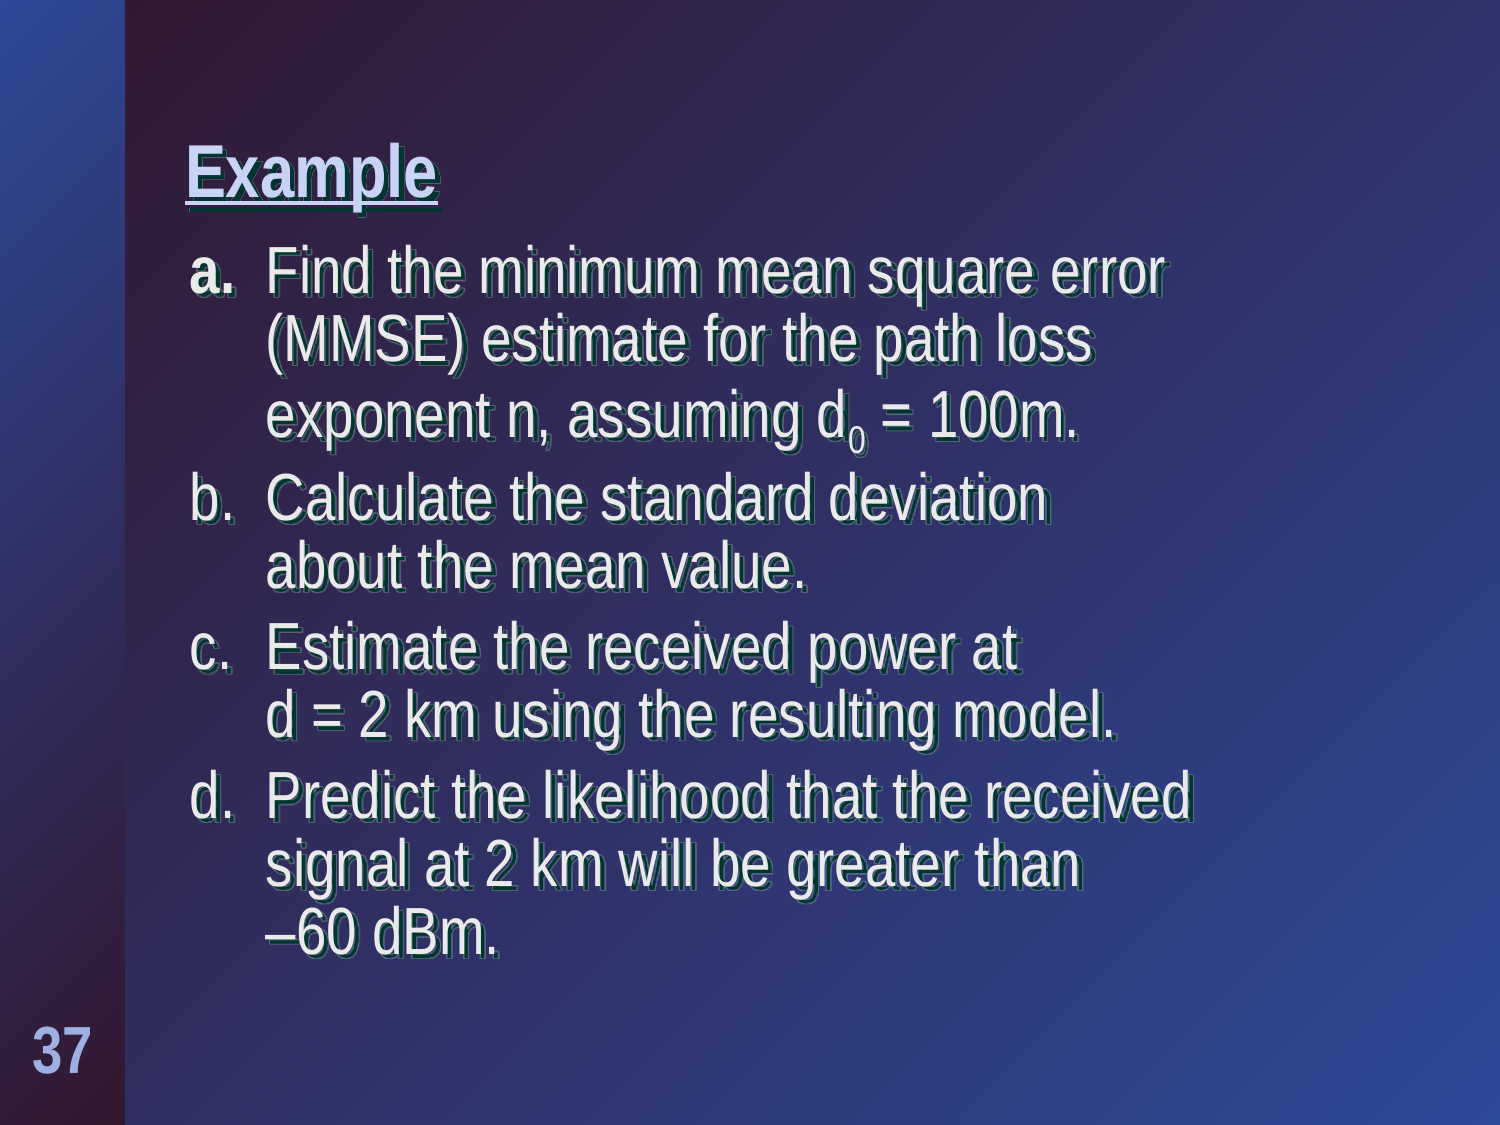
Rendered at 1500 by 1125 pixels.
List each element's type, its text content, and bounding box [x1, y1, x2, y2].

list a. Find the minimum mean square error (MMSE) estimate for the path loss exponent n, assuming d0 = 100m. b. Calculate the standard deviation about the mean value. c. Estimate the received power at d = 2 km using the resulting model. d. Predict the likelihood that the received signal at 2 km will be greater than –60 dBm. [174, 231, 1351, 991]
title Example [169, 124, 1359, 225]
